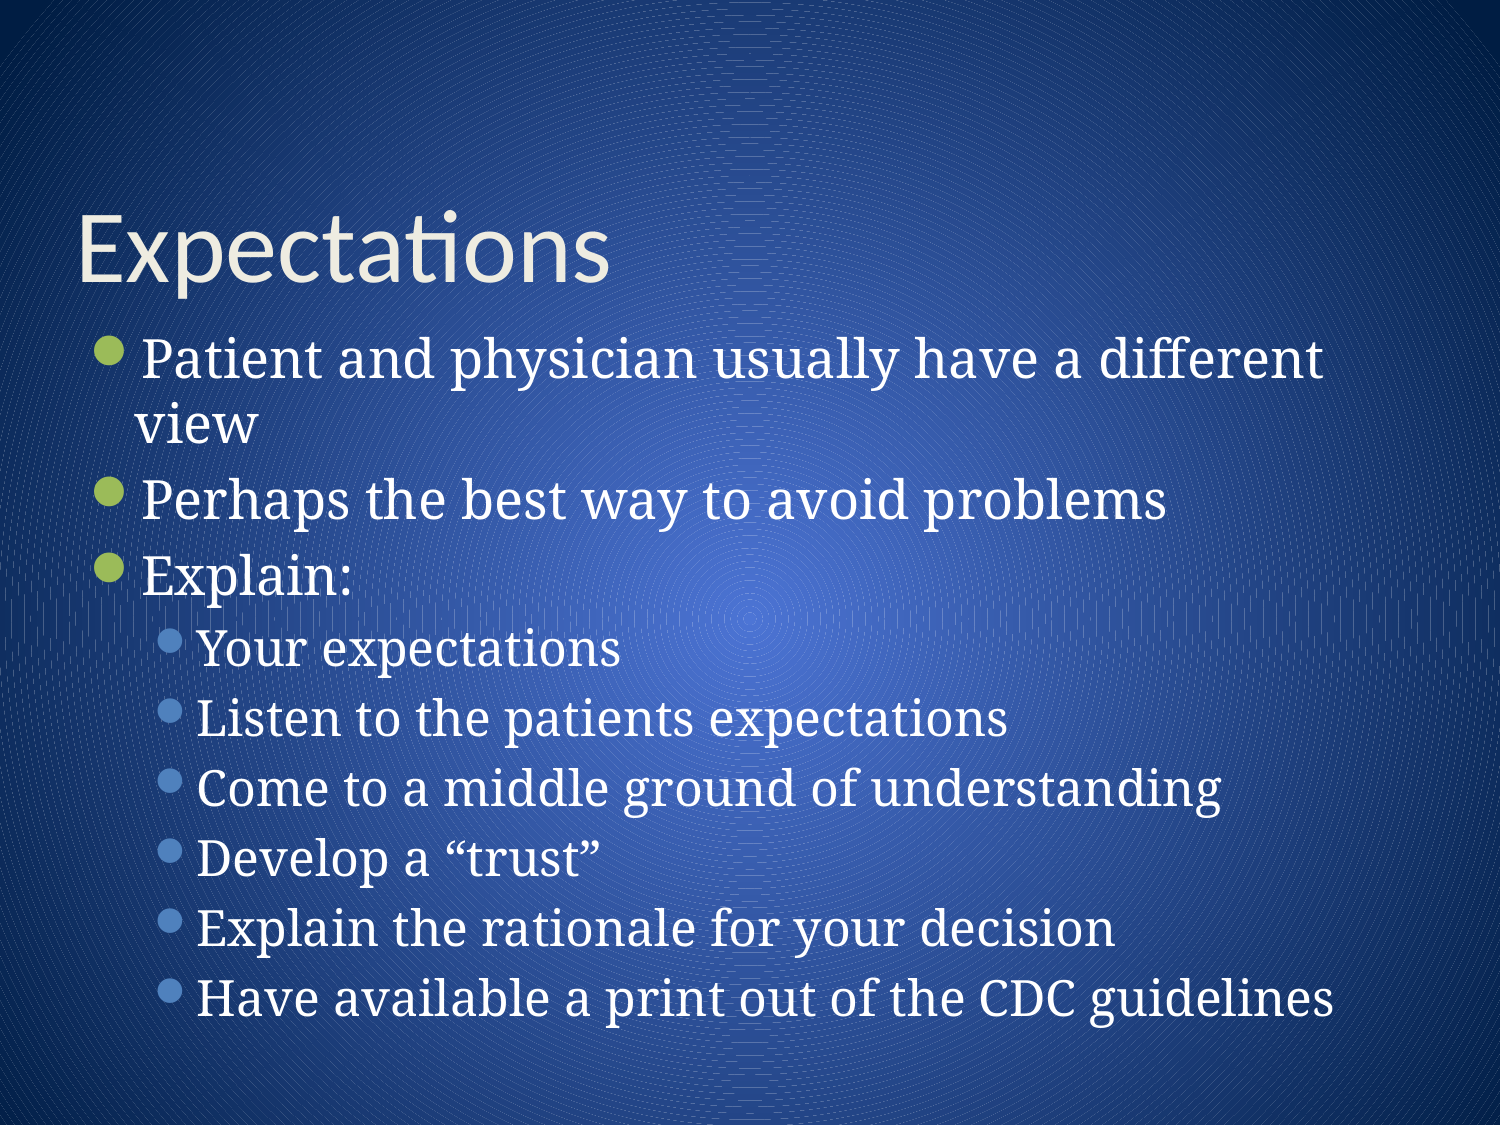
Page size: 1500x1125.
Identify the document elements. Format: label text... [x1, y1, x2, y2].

title Expectations [75, 115, 1425, 303]
list Patient and physician usually have a different view Perhaps the best way to avoid problems Explain: Your expectations Listen to the patients expectations Come to a middle ground of understanding Develop a “trust” Explain the rationale for your decision Have available a print out of the CDC guidelines [75, 317, 1425, 1038]
